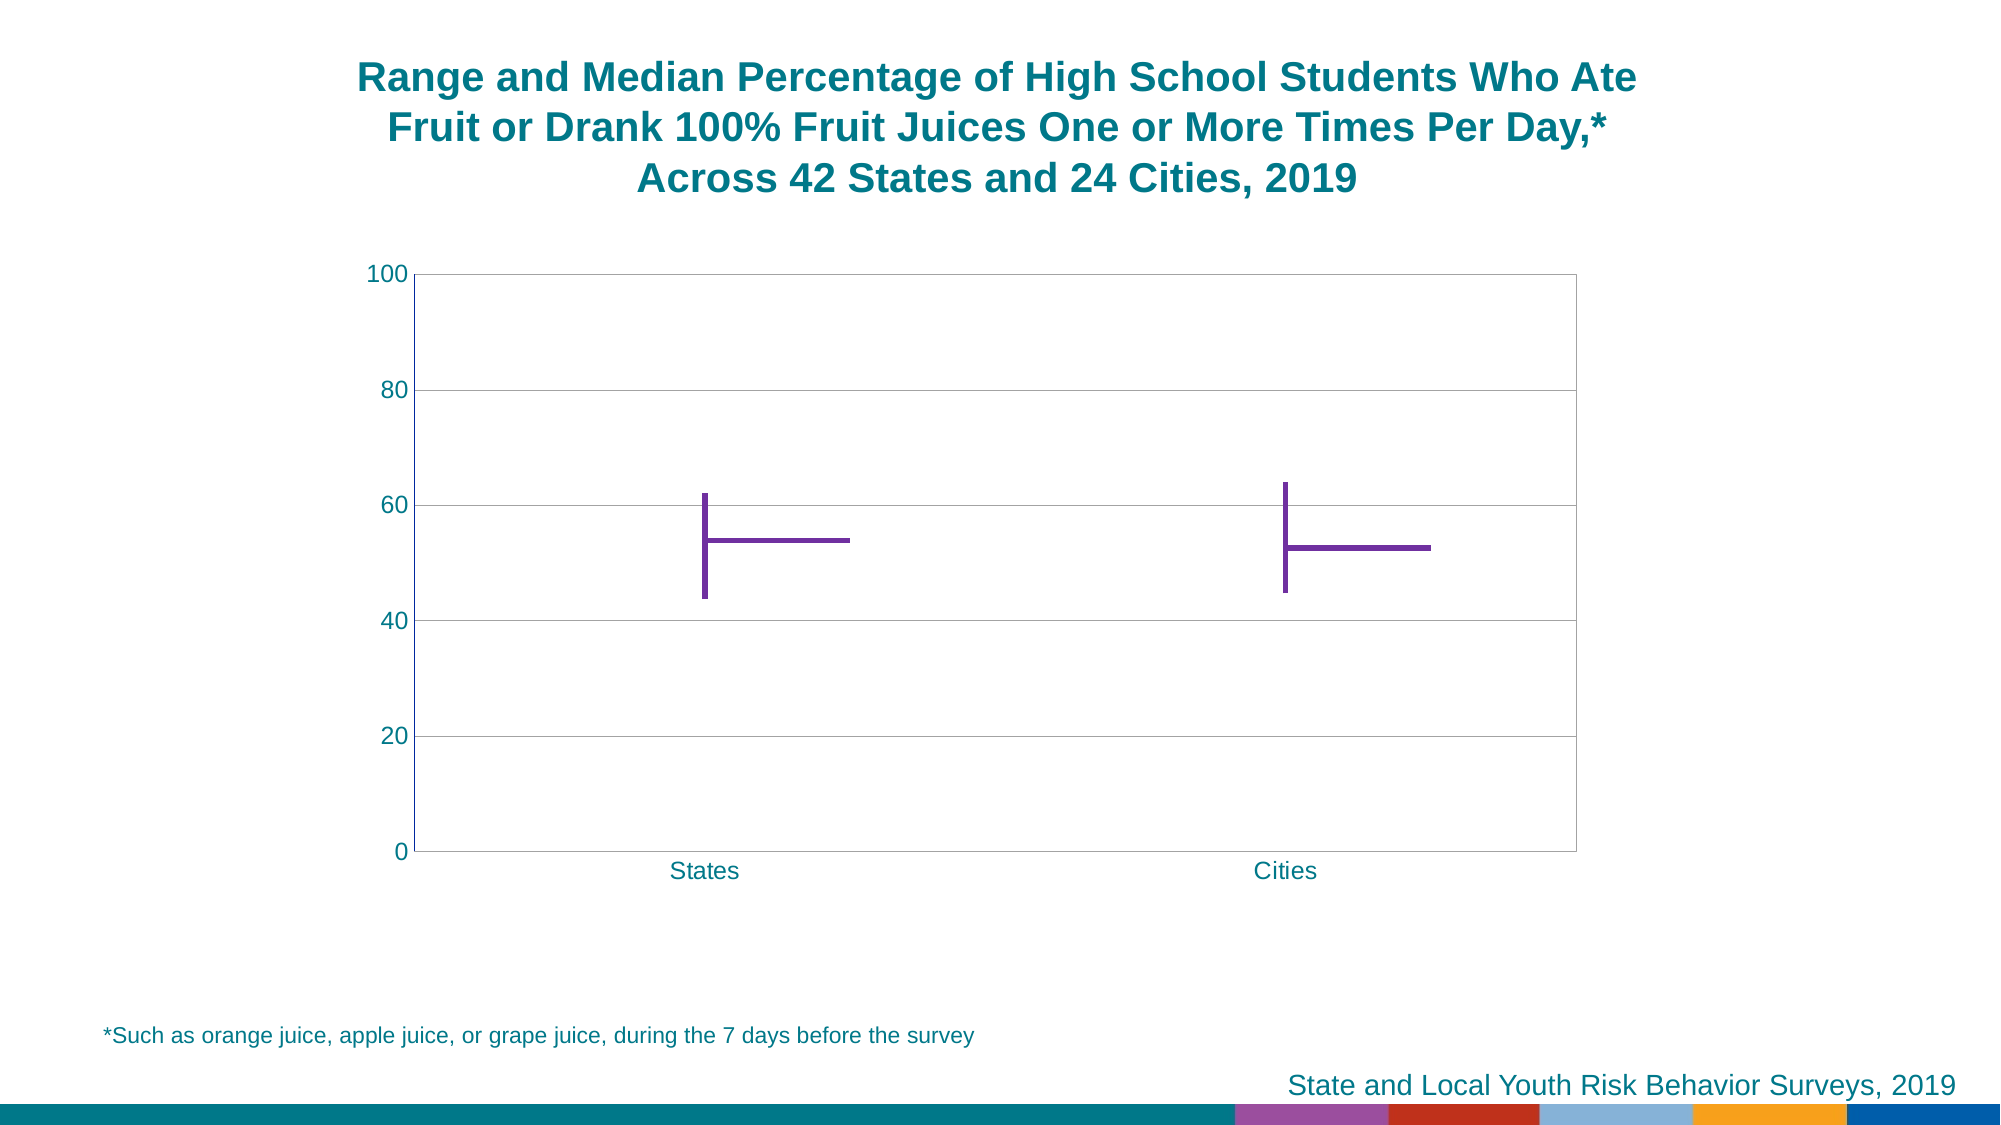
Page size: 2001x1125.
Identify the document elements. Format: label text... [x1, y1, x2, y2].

picture [0, 1104, 2000, 1125]
text_box *Such as orange juice, apple juice, or grape juice, during the 7 days before the survey [88, 1012, 1864, 1055]
chart [287, 249, 1713, 926]
text_box State and Local Youth Risk Behavior Surveys, 2019 [562, 1058, 1972, 1109]
title Range and Median Percentage of High School Students Who Ate Fruit or Drank 100% Fruit Juices One or More Times Per Day,* Across 42 States and 24 Cities, 2019 [322, 42, 1673, 246]
